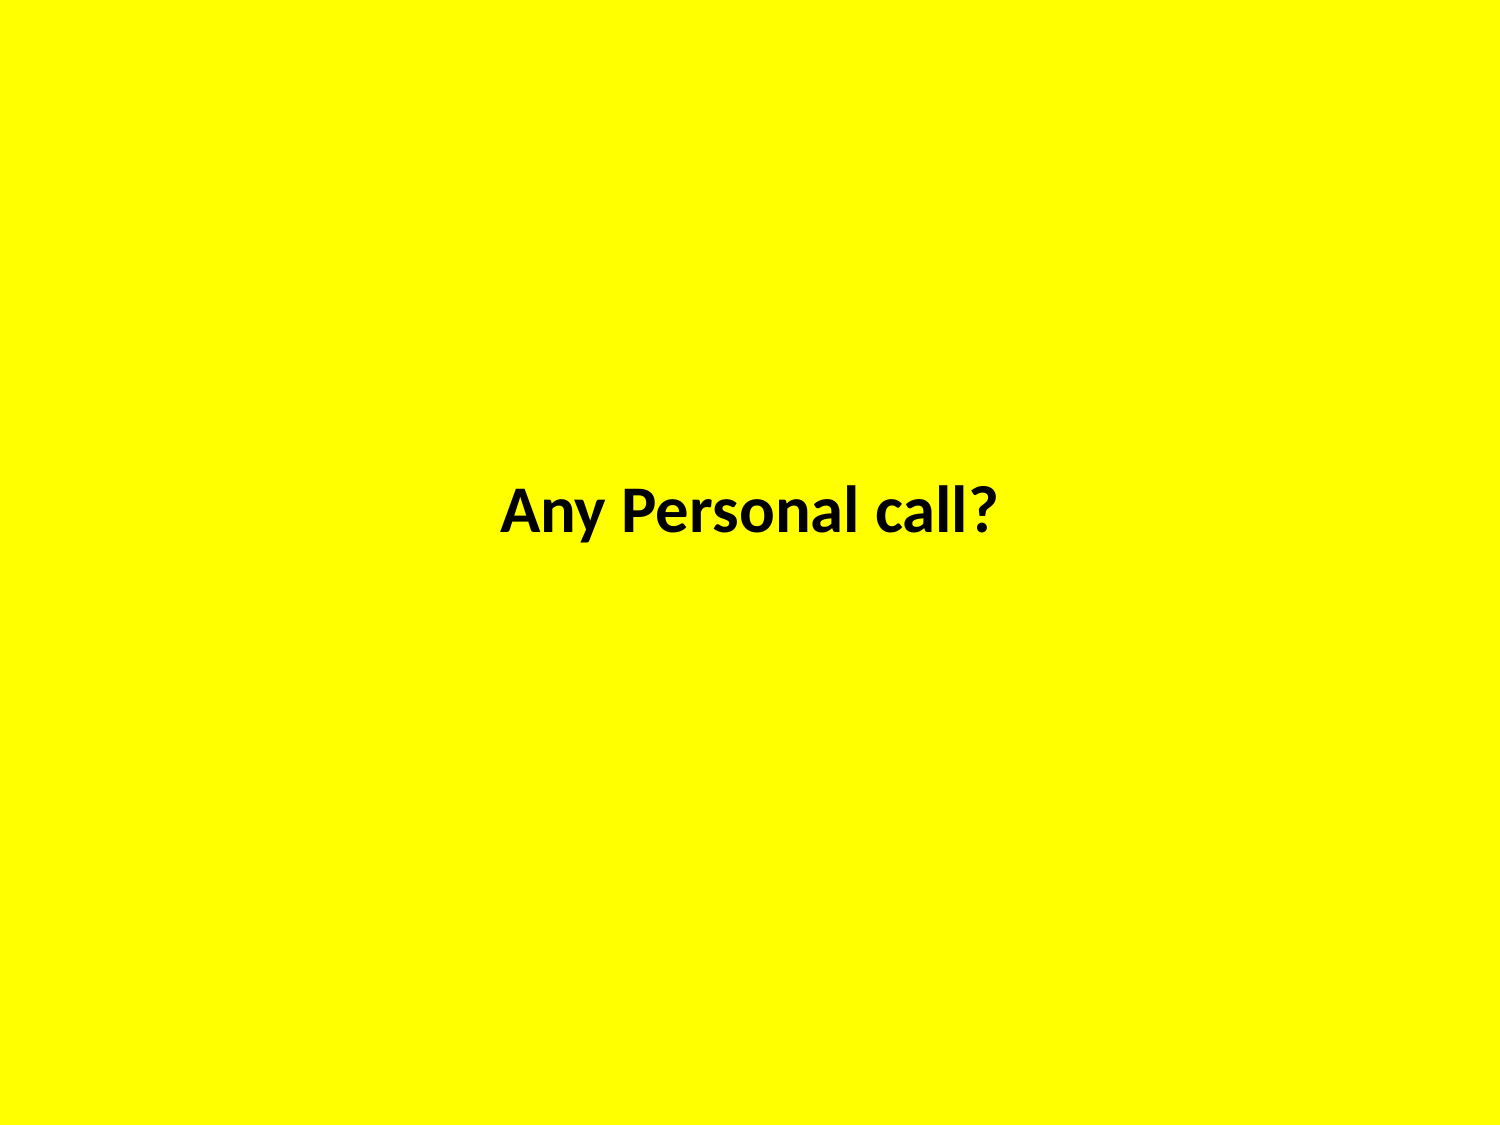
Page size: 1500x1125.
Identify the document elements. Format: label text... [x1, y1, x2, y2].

title Any Personal call? [0, 412, 1500, 600]
